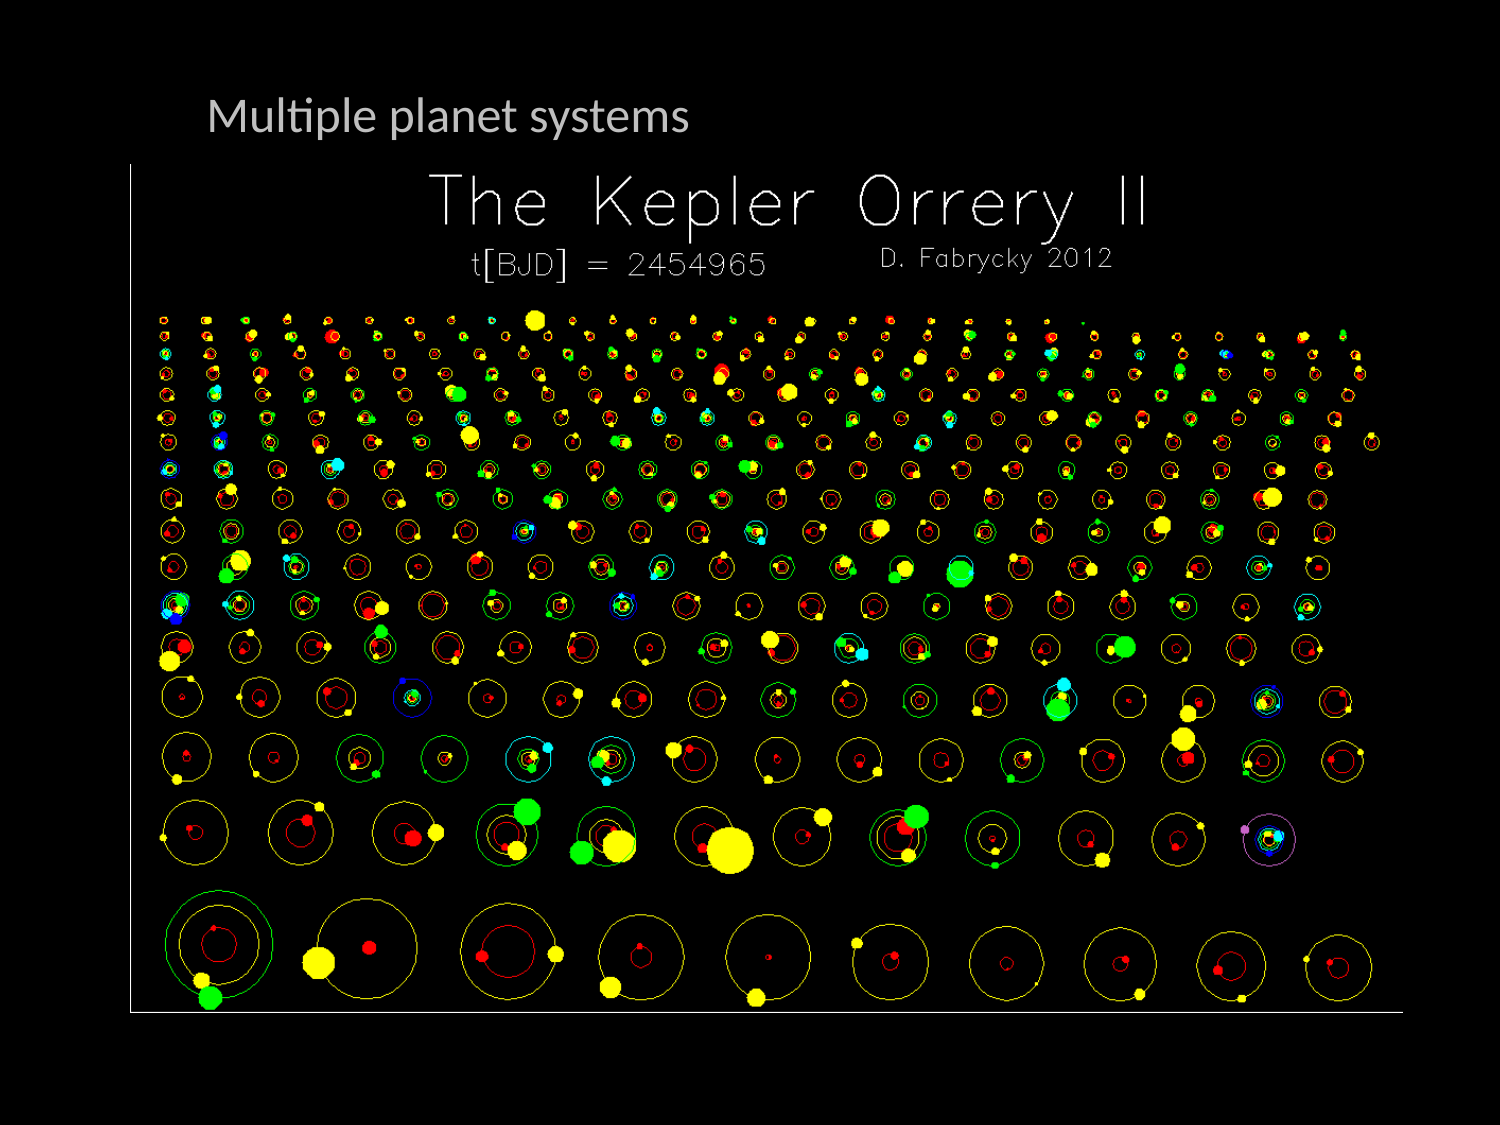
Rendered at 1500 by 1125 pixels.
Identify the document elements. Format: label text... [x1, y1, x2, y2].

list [129, 163, 1404, 1014]
text_box Multiple planet systems [191, 74, 1404, 150]
